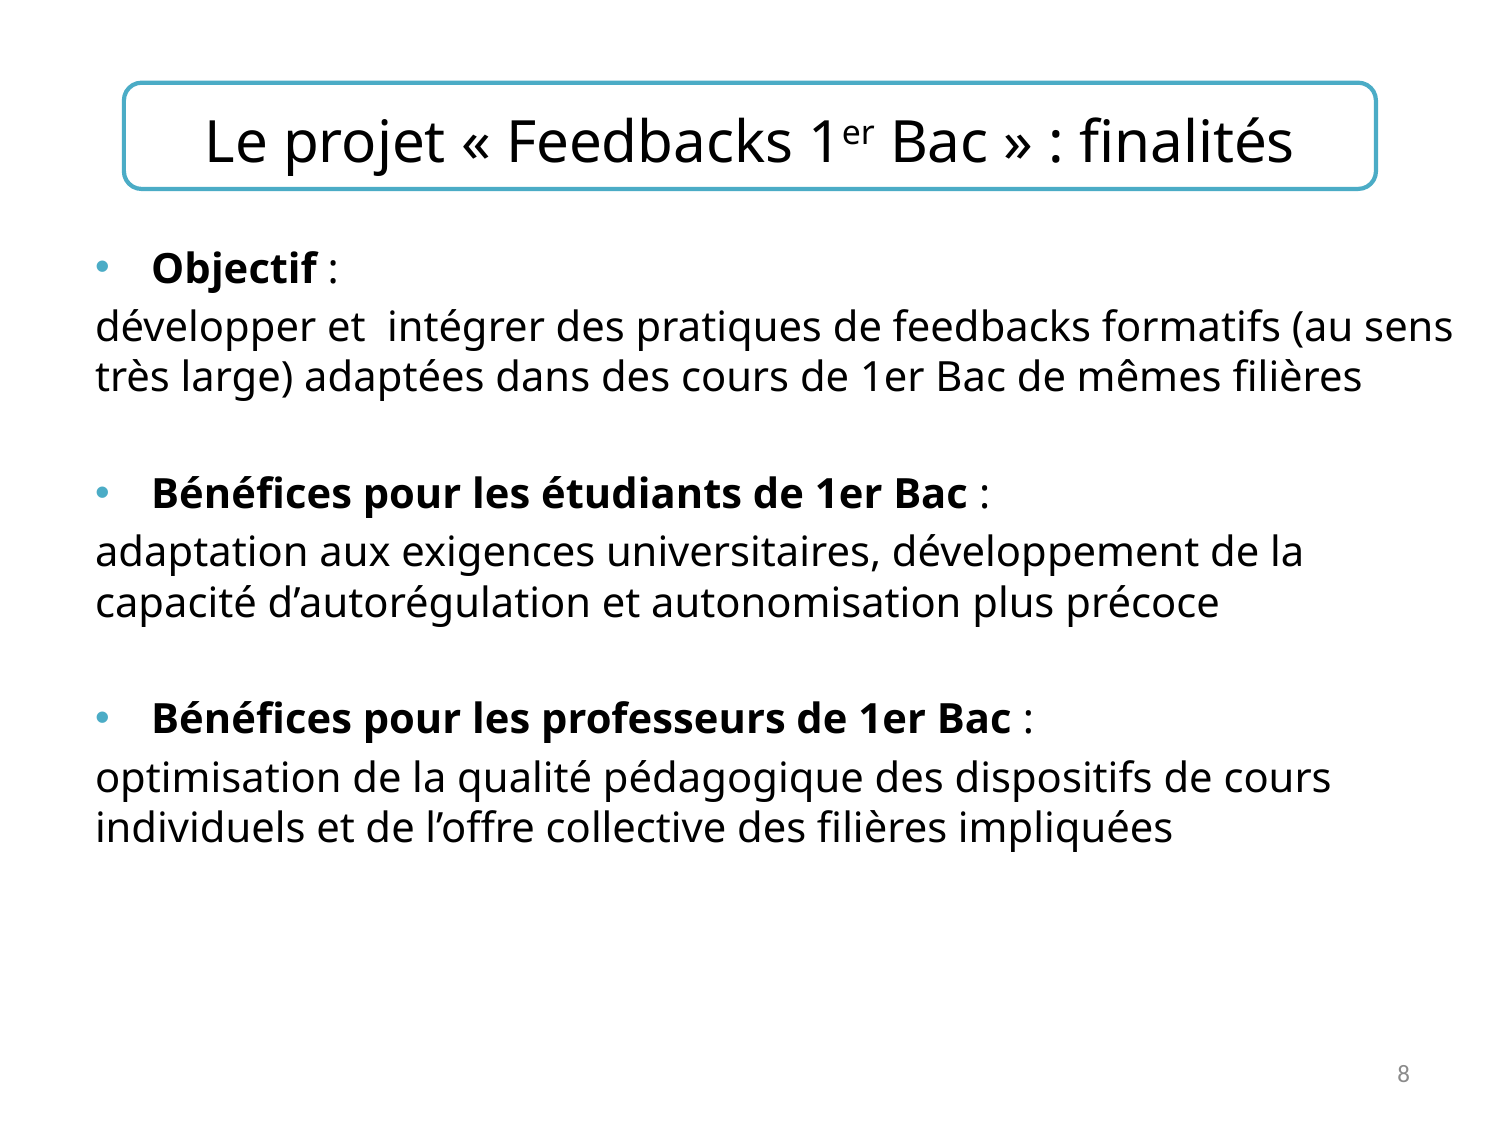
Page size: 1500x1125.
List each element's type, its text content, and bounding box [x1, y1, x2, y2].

title Le projet « Feedbacks 1er Bac » : finalités [75, 45, 1425, 233]
slide_number 8 [1074, 1042, 1425, 1103]
text_box [121, 80, 1379, 192]
list Objectif : développer et intégrer des pratiques de feedbacks formatifs (au sens très large) adaptées dans des cours de 1er Bac de mêmes filières Bénéfices pour les étudiants de 1er Bac : adaptation aux exigences universitaires, développement de la capacité d’autorégulation et autonomisation plus précoce Bénéfices pour les professeurs de 1er Bac : optimisation de la qualité pédagogique des dispositifs de cours individuels et de l’offre collective des filières impliquées [79, 233, 1476, 1044]
